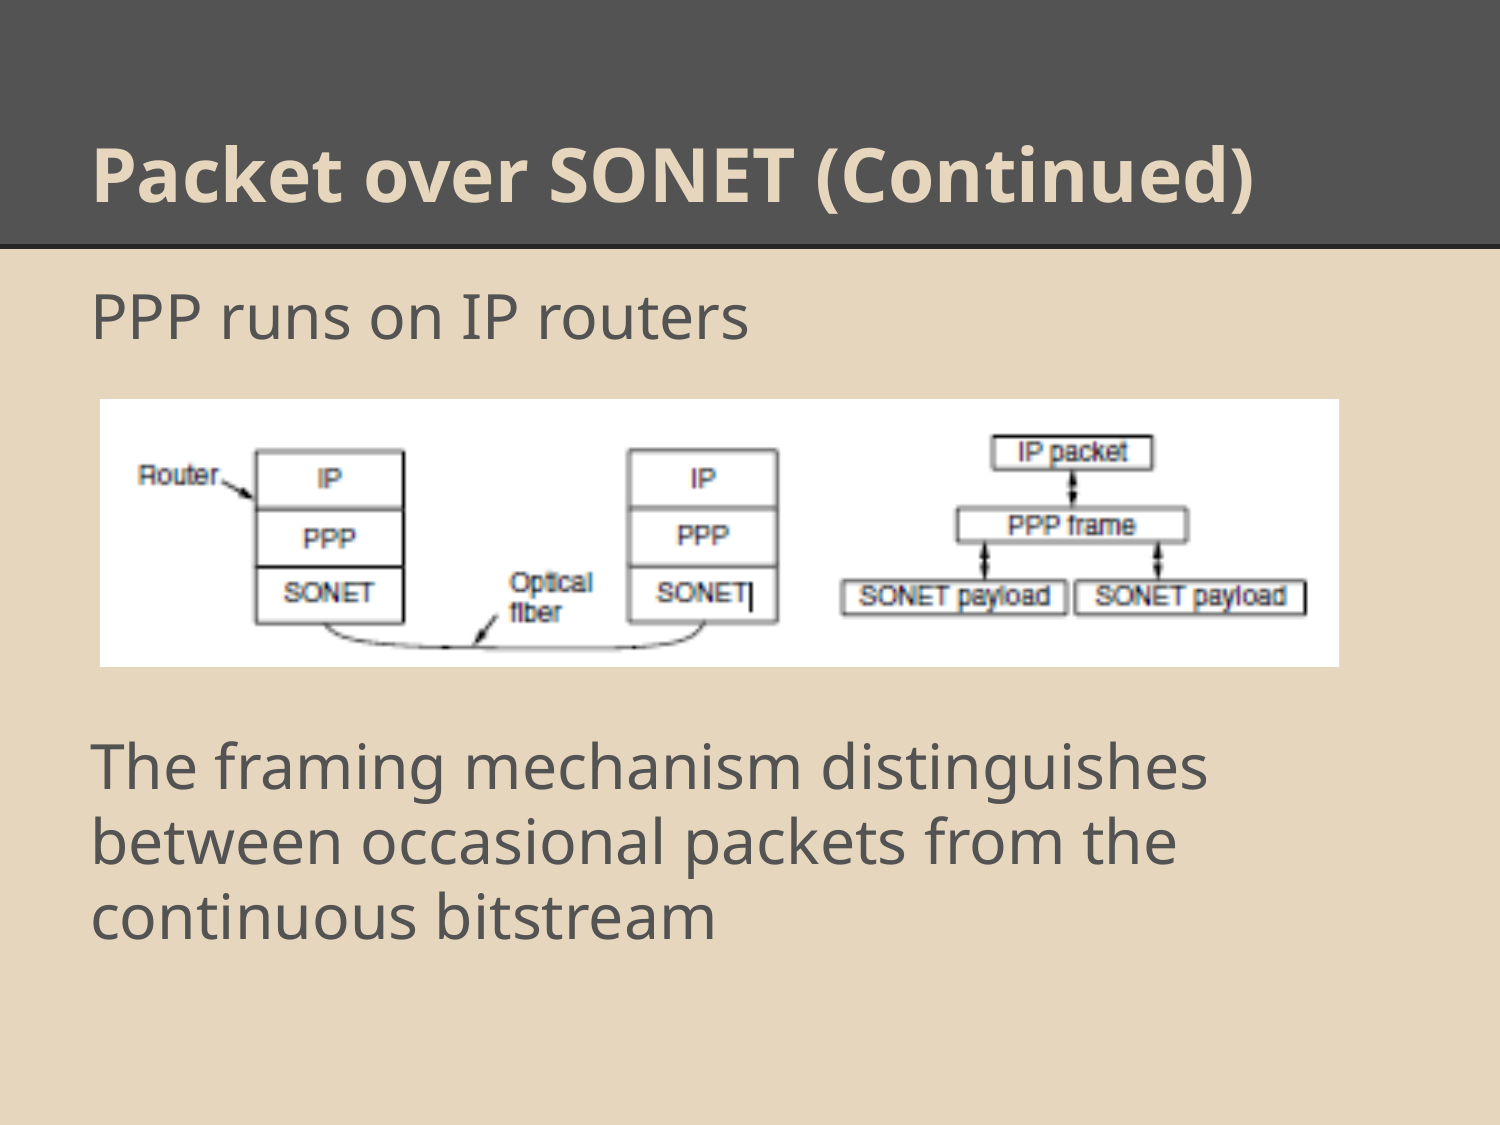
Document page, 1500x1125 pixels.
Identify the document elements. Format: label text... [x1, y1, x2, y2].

list PPP runs on IP routers The framing mechanism distinguishes between occasional packets from the continuous bitstream [75, 262, 1425, 1078]
picture [99, 399, 1340, 668]
title Packet over SONET (Continued) [75, 45, 1425, 233]
